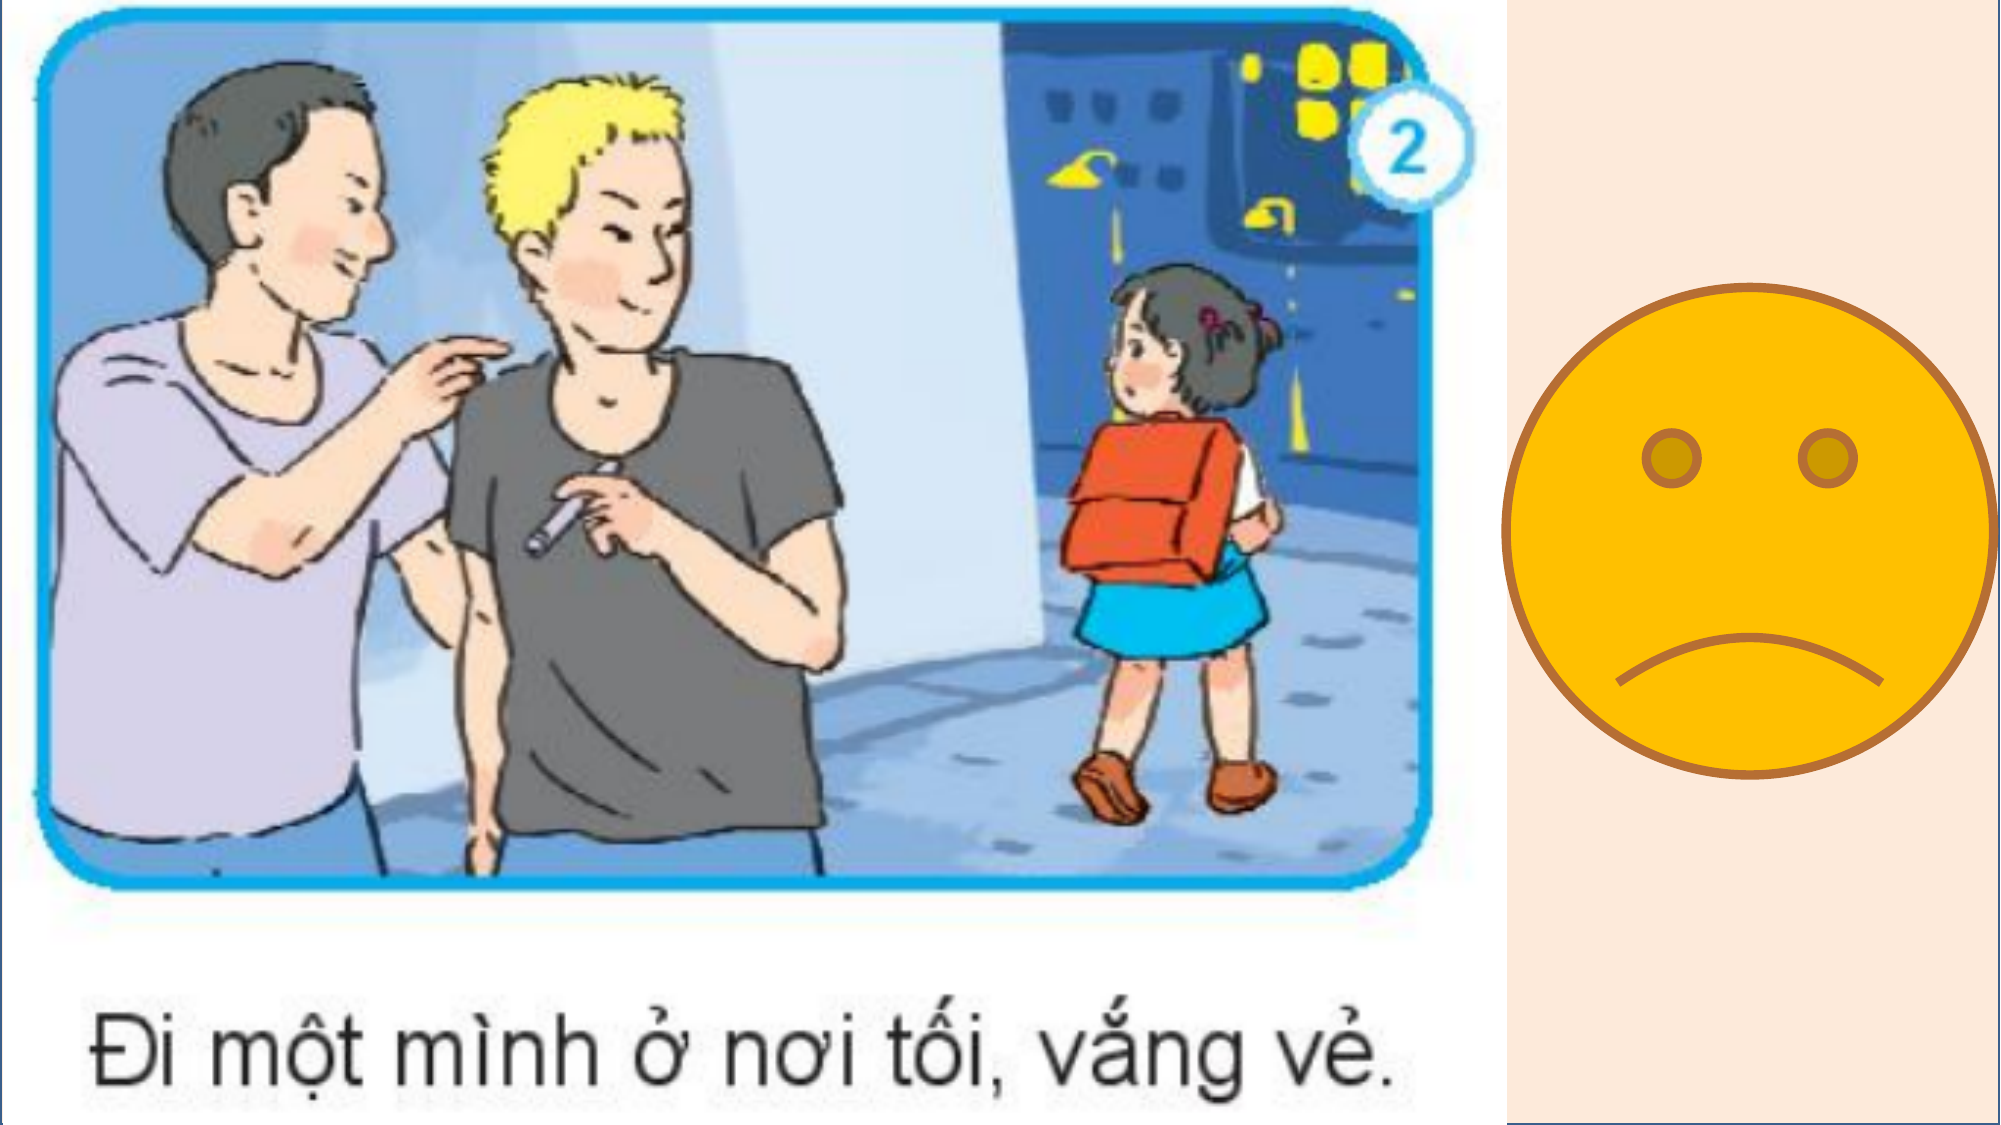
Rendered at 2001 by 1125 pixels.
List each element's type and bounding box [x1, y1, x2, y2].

text_box [1510, 285, 1996, 778]
picture [2, 0, 1507, 1125]
text_box [1510, 0, 2000, 1125]
